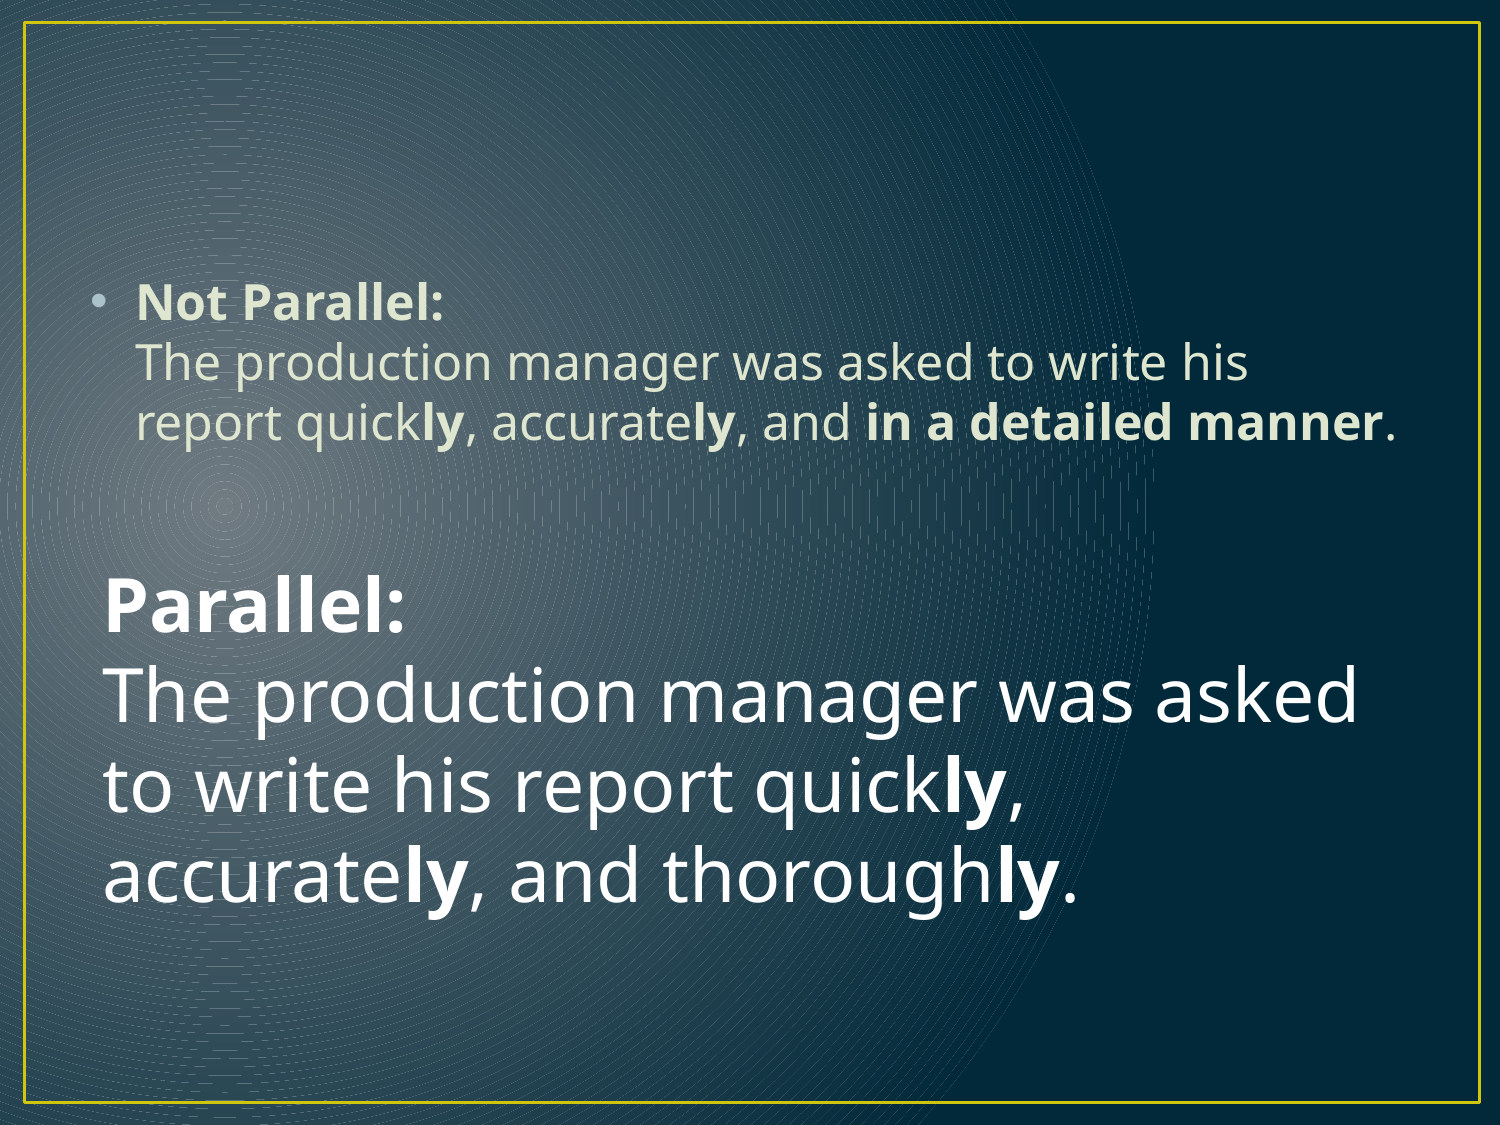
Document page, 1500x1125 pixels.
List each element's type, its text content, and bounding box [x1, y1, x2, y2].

list Not Parallel: The production manager was asked to write his report quickly, accurately, and in a detailed manner. [75, 262, 1425, 500]
text_box Parallel: The production manager was asked to write his report quickly, accurately, and thoroughly. [87, 549, 1413, 970]
